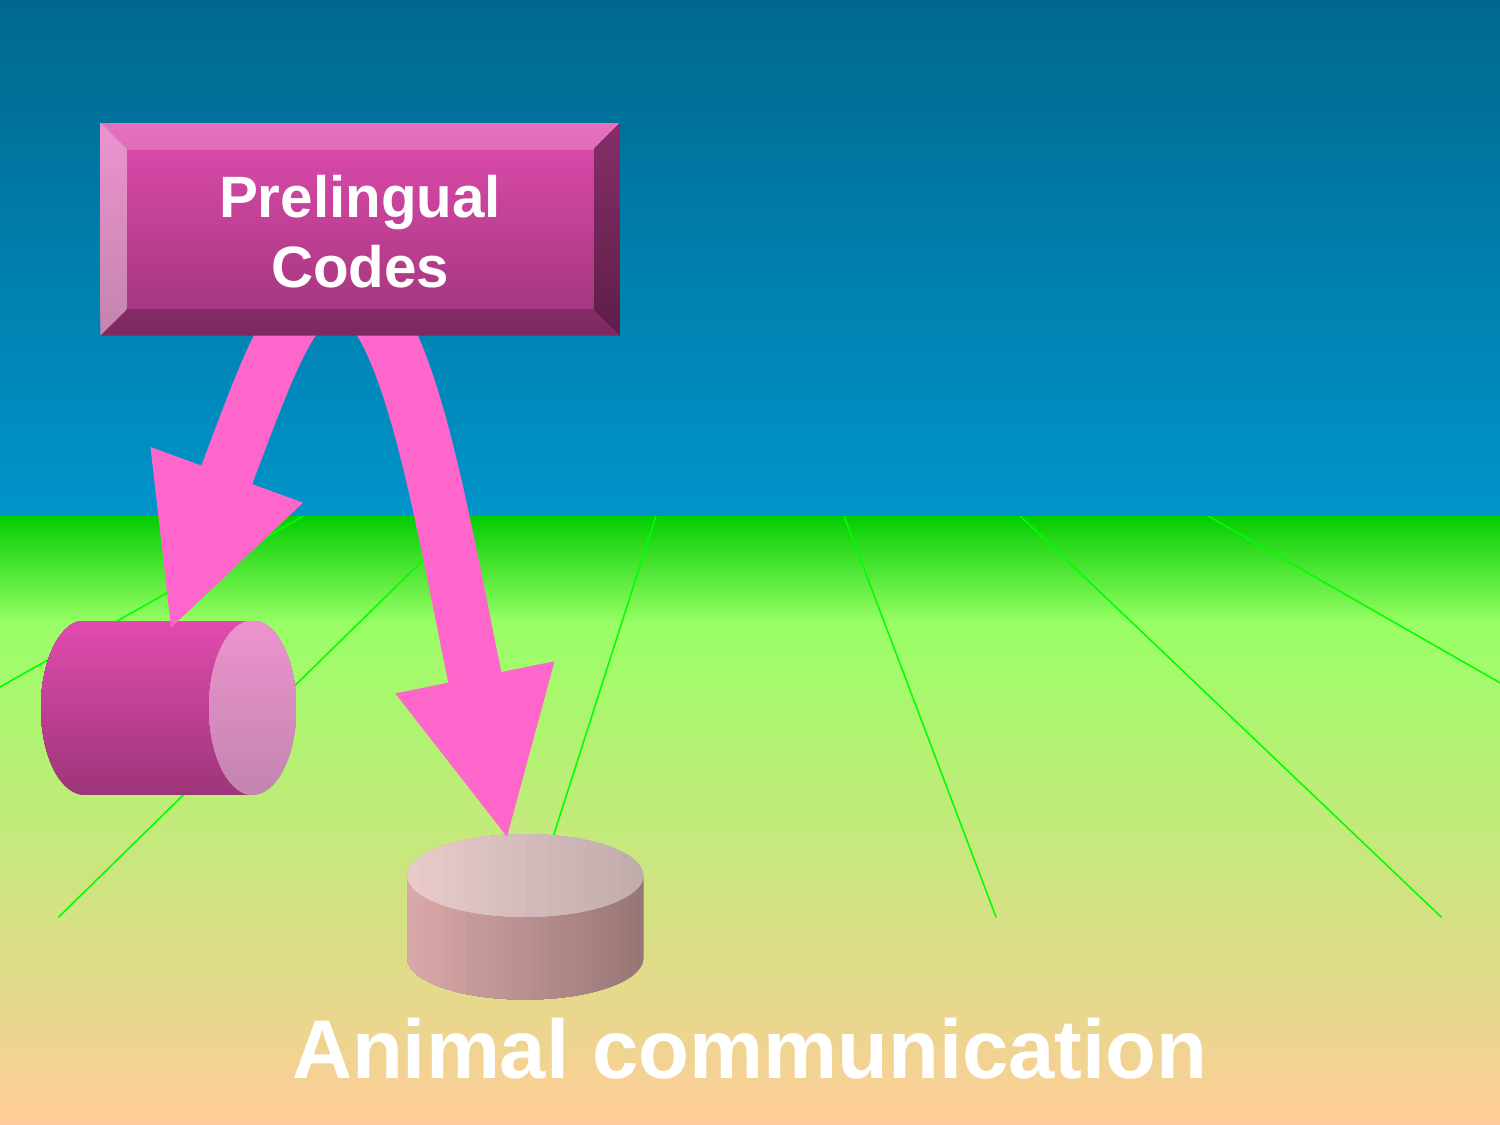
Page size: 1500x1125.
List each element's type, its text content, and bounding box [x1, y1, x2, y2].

text_box Animal communication [0, 987, 1500, 1103]
text_box Prelingual Codes [98, 120, 623, 338]
text_box [38, 618, 299, 798]
text_box [405, 832, 646, 1002]
text_box [169, 338, 511, 837]
